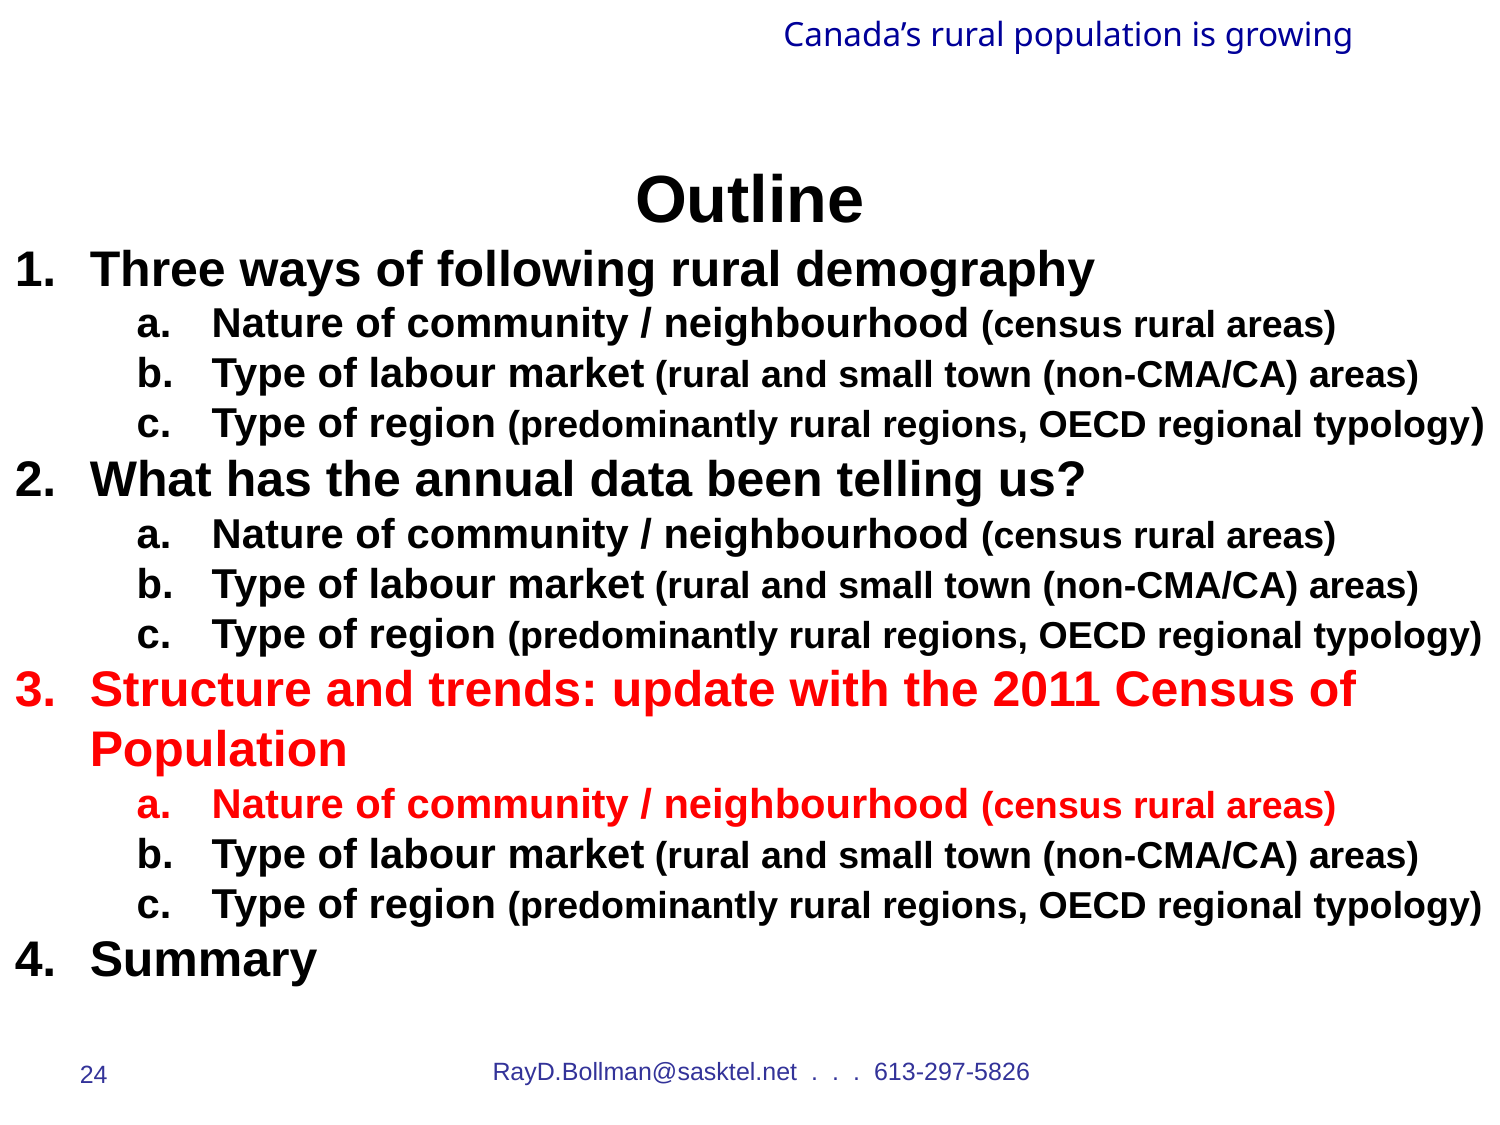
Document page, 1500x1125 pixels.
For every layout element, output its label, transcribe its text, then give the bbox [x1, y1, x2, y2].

slide_number 24 [64, 1051, 315, 1125]
text_box Canada’s rural population is growing [637, 5, 1500, 61]
text_box Outline Three ways of following rural demography Nature of community / neighbourhood (census rural areas) Type of labour market (rural and small town (non-CMA/CA) areas) Type of region (predominantly rural regions, OECD regional typology) What has the annual data been telling us? Nature of community / neighbourhood (census rural areas) Type of labour market (rural and small town (non-CMA/CA) areas) Type of region (predominantly rural regions, OECD regional typology) Structure and trends: update with the 2011 Census of Population Nature of community / neighbourhood (census rural areas) Type of labour market (rural and small town (non-CMA/CA) areas) Type of region (predominantly rural regions, OECD regional typology) Summary [0, 148, 1500, 994]
footer RayD.Bollman@sasktel.net . . . 613-297-5826 [442, 1047, 1081, 1125]
